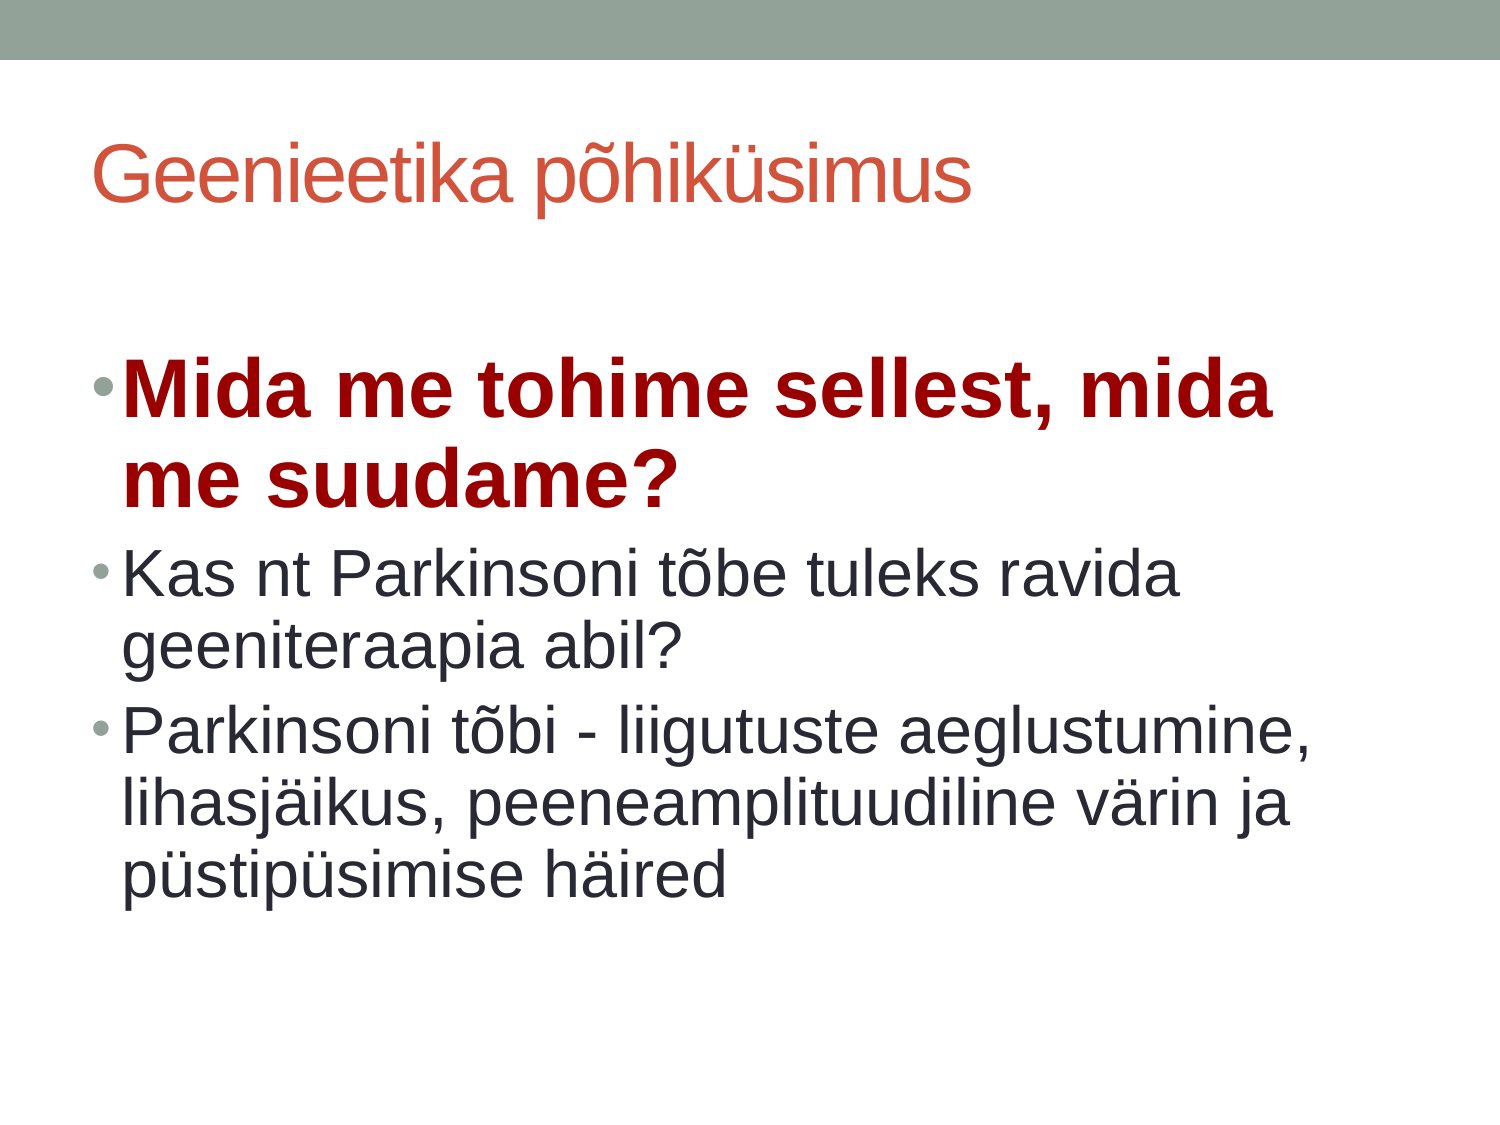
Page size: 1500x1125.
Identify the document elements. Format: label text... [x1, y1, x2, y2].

list Mida me tohime sellest, mida me suudame? Kas nt Parkinsoni tõbe tuleks ravida geeniteraapia abil? Parkinsoni tõbi - liigutuste aeglustumine, lihasjäikus, peeneamplituudiline värin ja püstipüsimise häired [76, 338, 1427, 1081]
title Geenieetika põhiküsimus [75, 87, 1425, 250]
